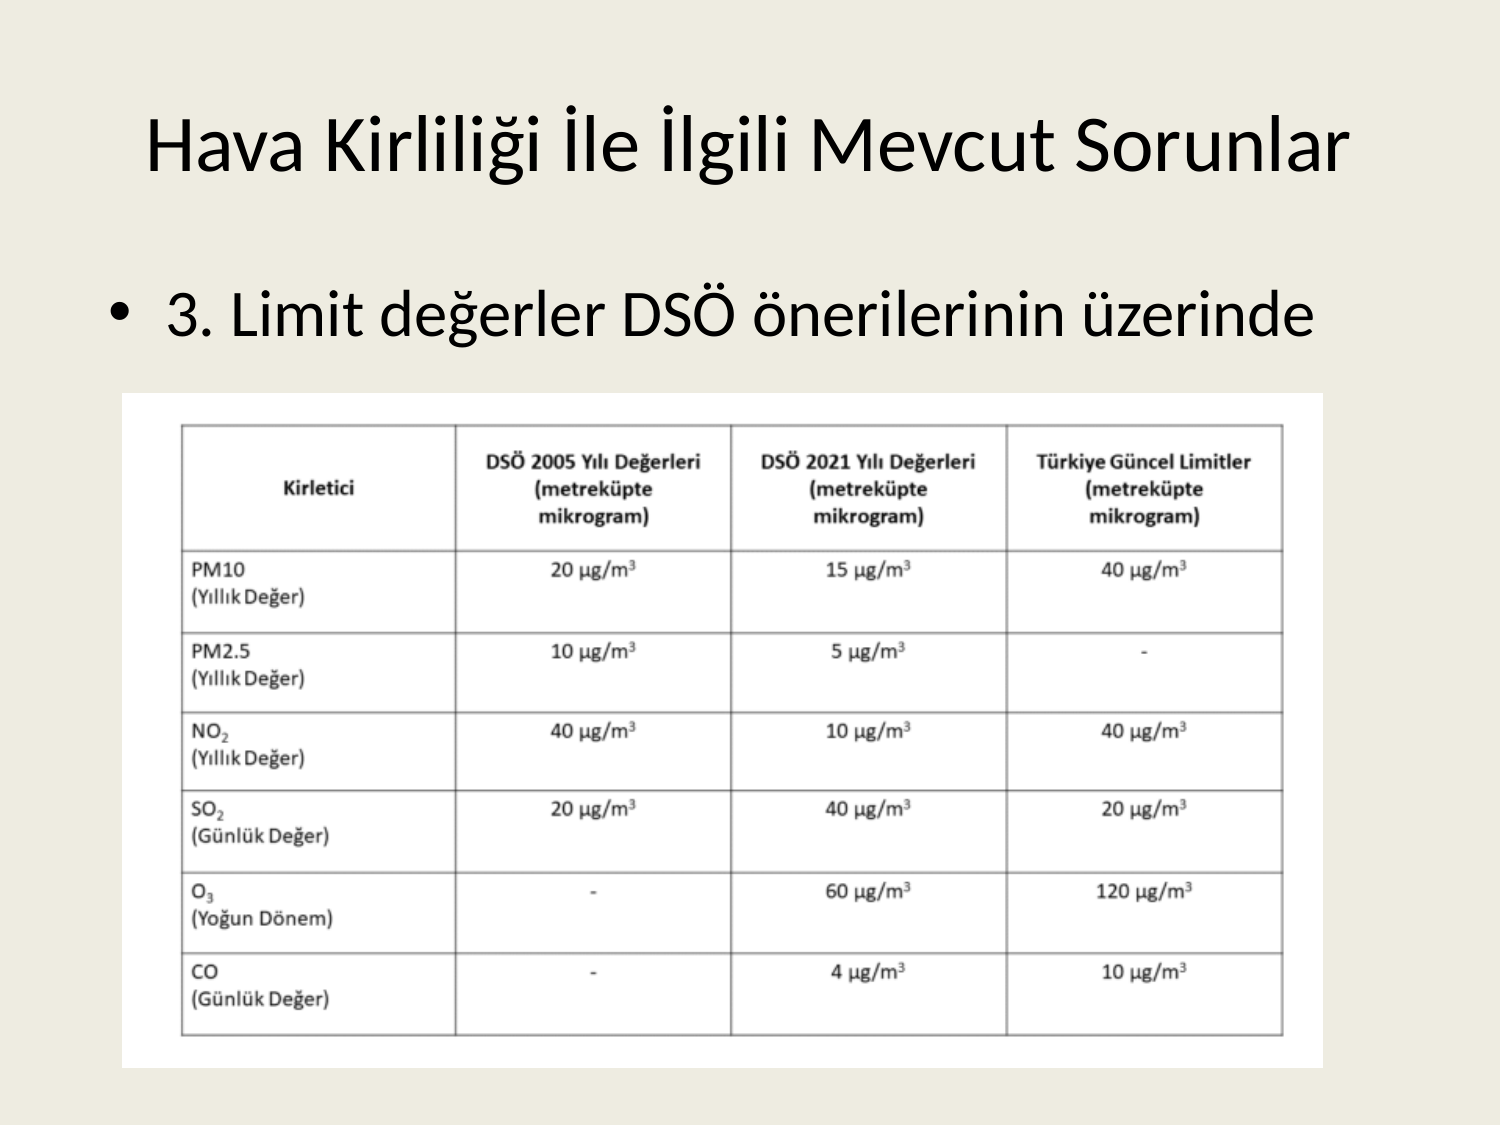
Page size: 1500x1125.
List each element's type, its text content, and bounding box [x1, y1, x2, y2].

title Hava Kirliliği İle İlgili Mevcut Sorunlar [75, 45, 1425, 233]
picture [122, 392, 1324, 1069]
list 3. Limit değerler DSÖ önerilerinin üzerinde [75, 262, 1425, 429]
